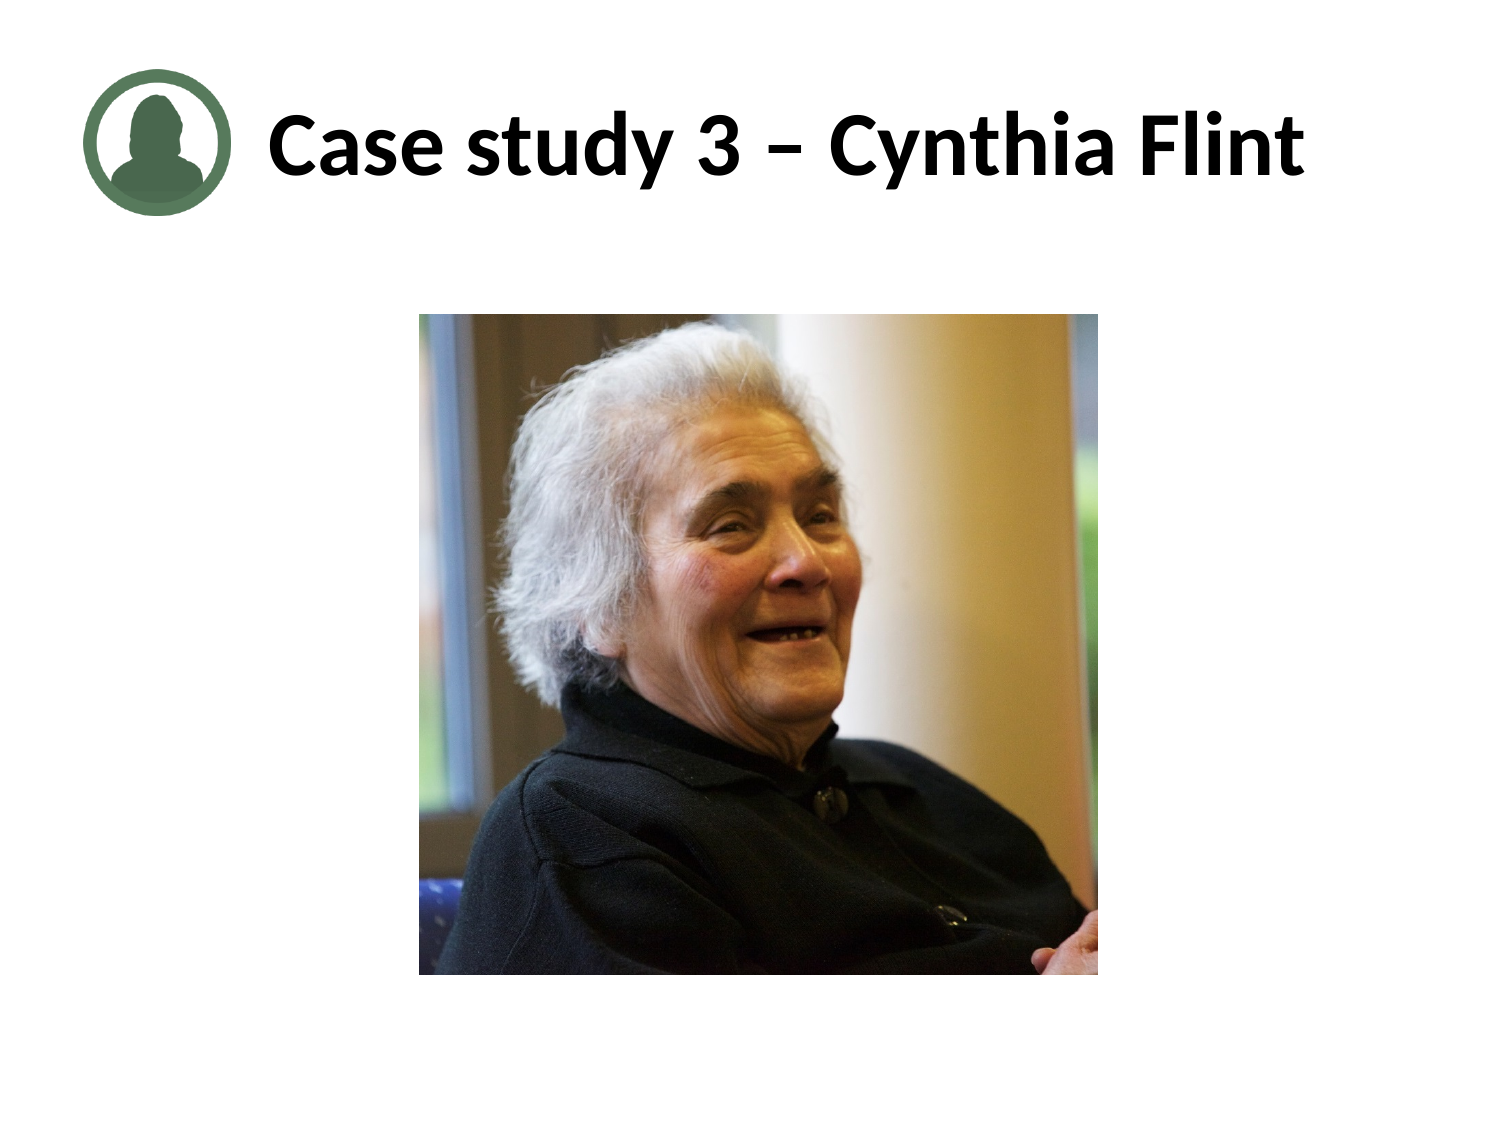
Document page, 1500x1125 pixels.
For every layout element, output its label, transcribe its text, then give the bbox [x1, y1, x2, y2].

picture [83, 69, 231, 216]
title Case study 3 – Cynthia Flint [253, 45, 1425, 233]
picture [418, 314, 1098, 975]
